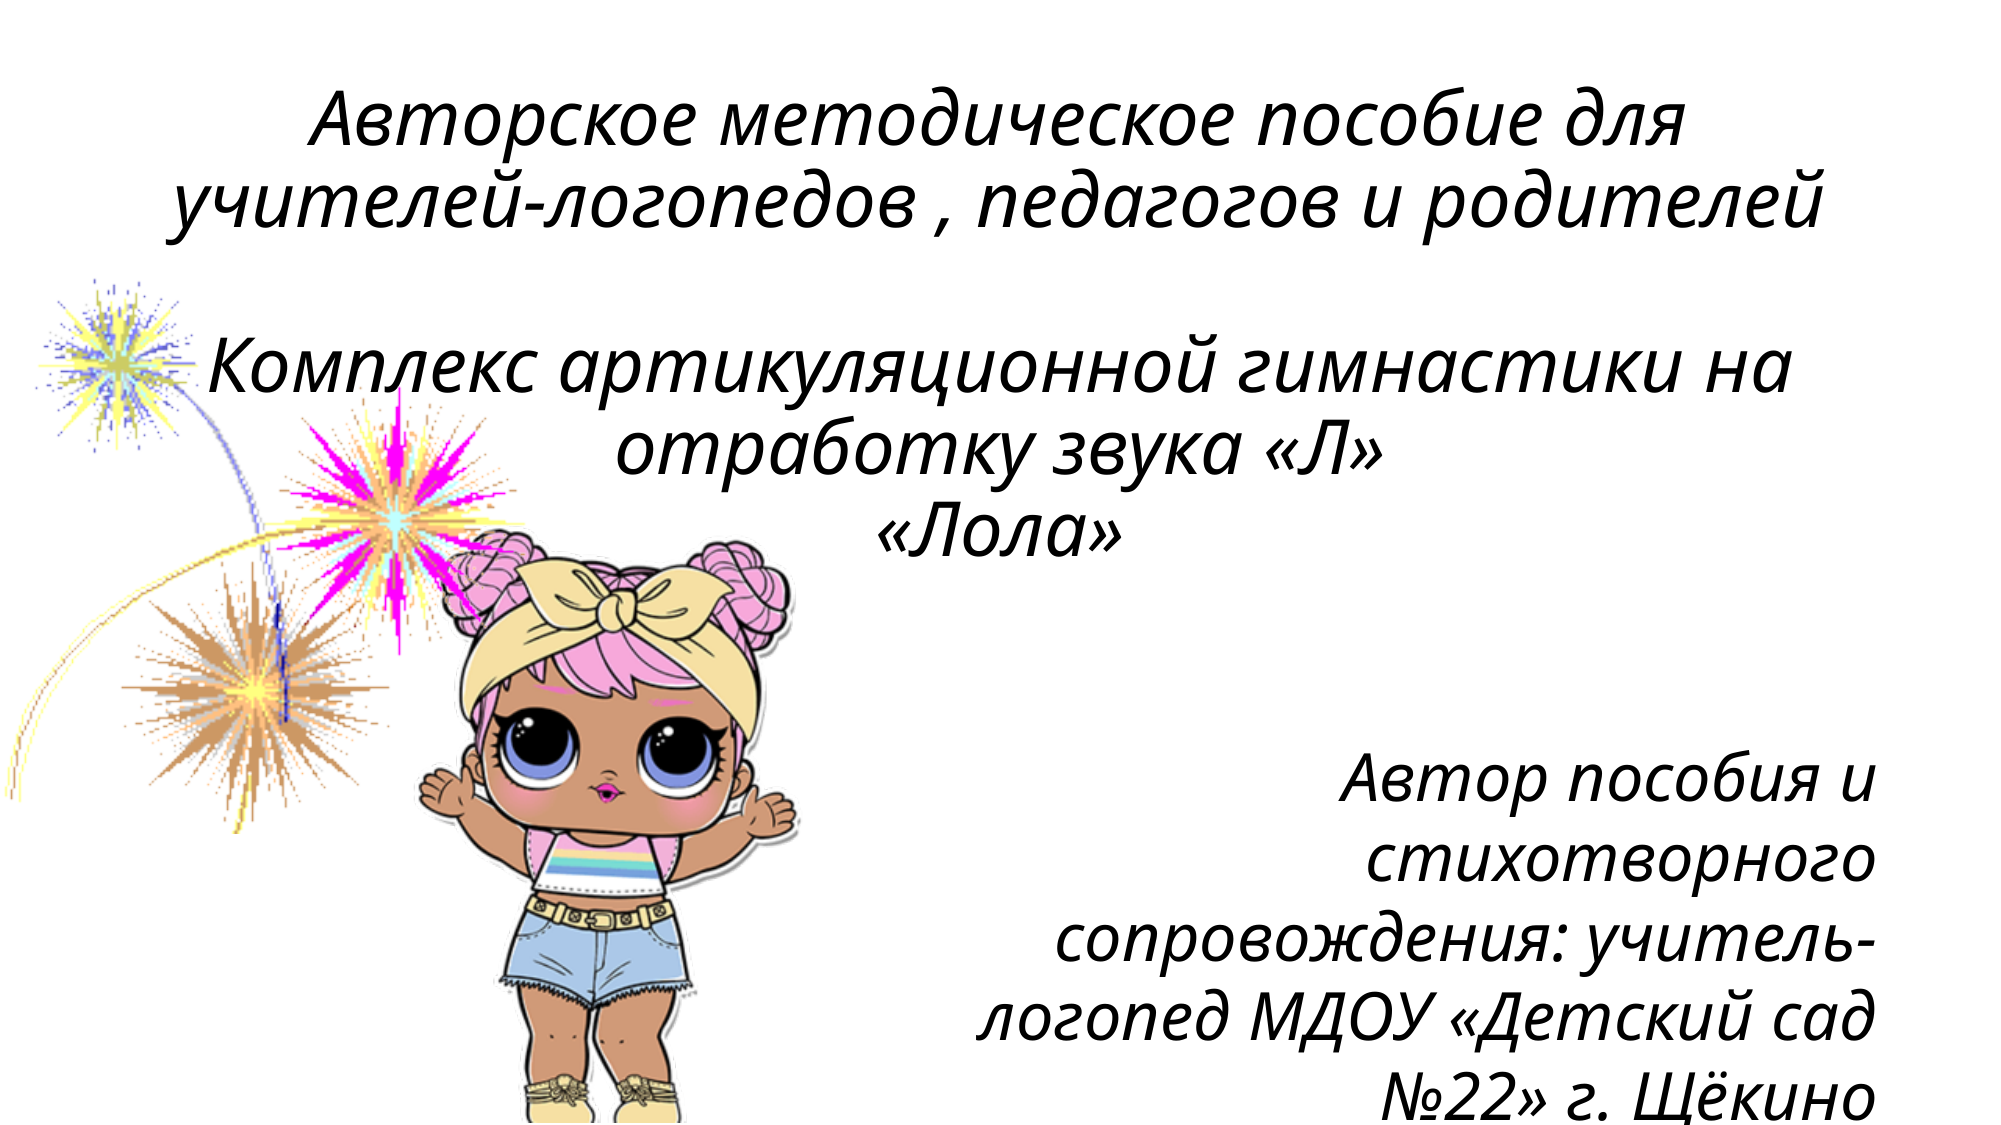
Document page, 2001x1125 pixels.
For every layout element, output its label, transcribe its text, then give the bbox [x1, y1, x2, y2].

title Авторское методическое пособие для учителей-логопедов , педагогов и родителей Комплекс артикуляционной гимнастики на отработку звука «Л» «Лола» [137, 59, 1863, 593]
text_box Автор пособия и стихотворного сопровождения: учитель-логопед МДОУ «Детский сад №22» г. Щёкино Горбунова Ирина Владимировна [893, 726, 1893, 1125]
picture [0, 224, 894, 1123]
